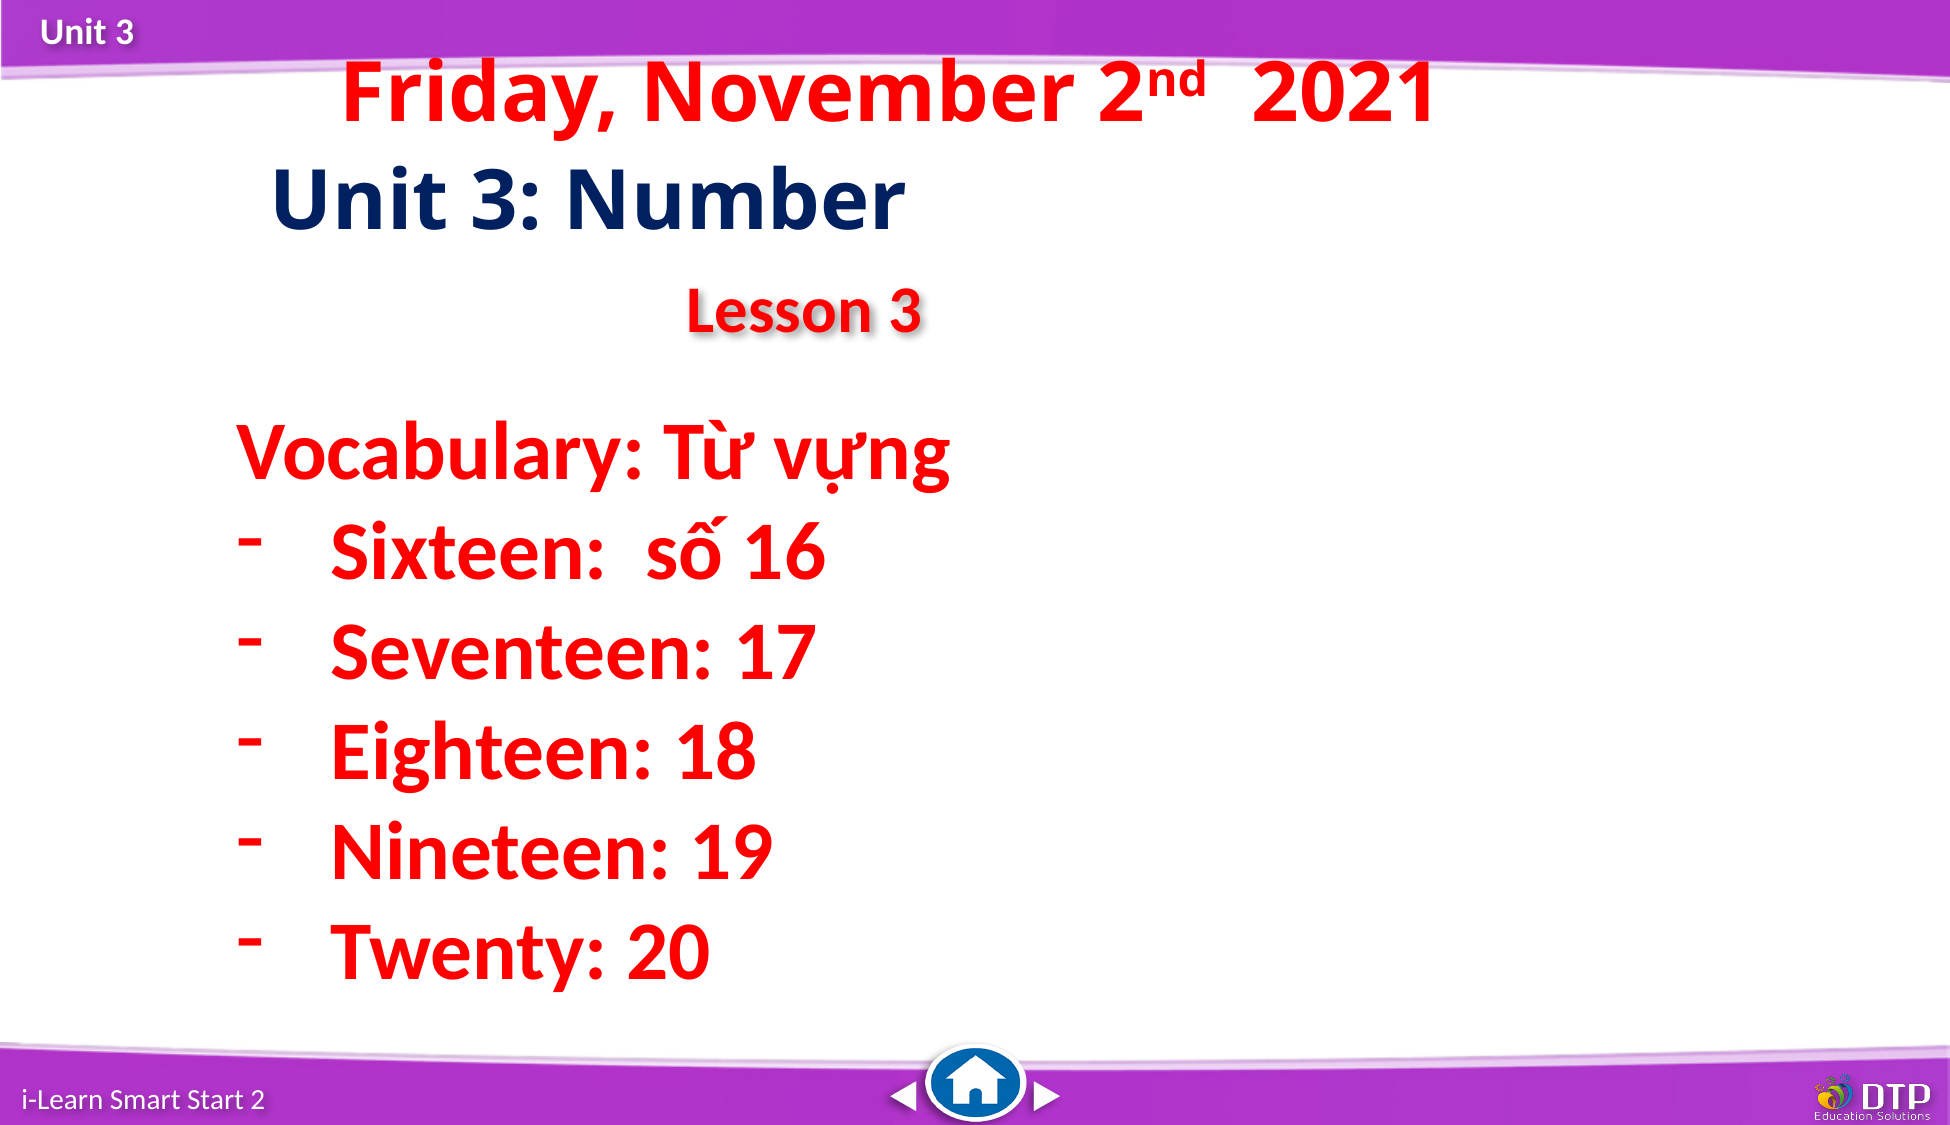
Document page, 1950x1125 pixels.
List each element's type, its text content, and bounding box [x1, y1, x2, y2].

picture [0, 1042, 1950, 1125]
text_box Unit 3: Number [255, 138, 923, 254]
text_box Lesson 3 [671, 258, 1325, 353]
text_box Vocabulary: Từ vựng Sixteen: số 16 Seventeen: 17 Eighteen: 18 Nineteen: 19 Twenty: 20 [220, 388, 1591, 1095]
text_box Friday, November 2nd 2021 [325, 31, 1758, 146]
picture [2, 0, 1949, 82]
